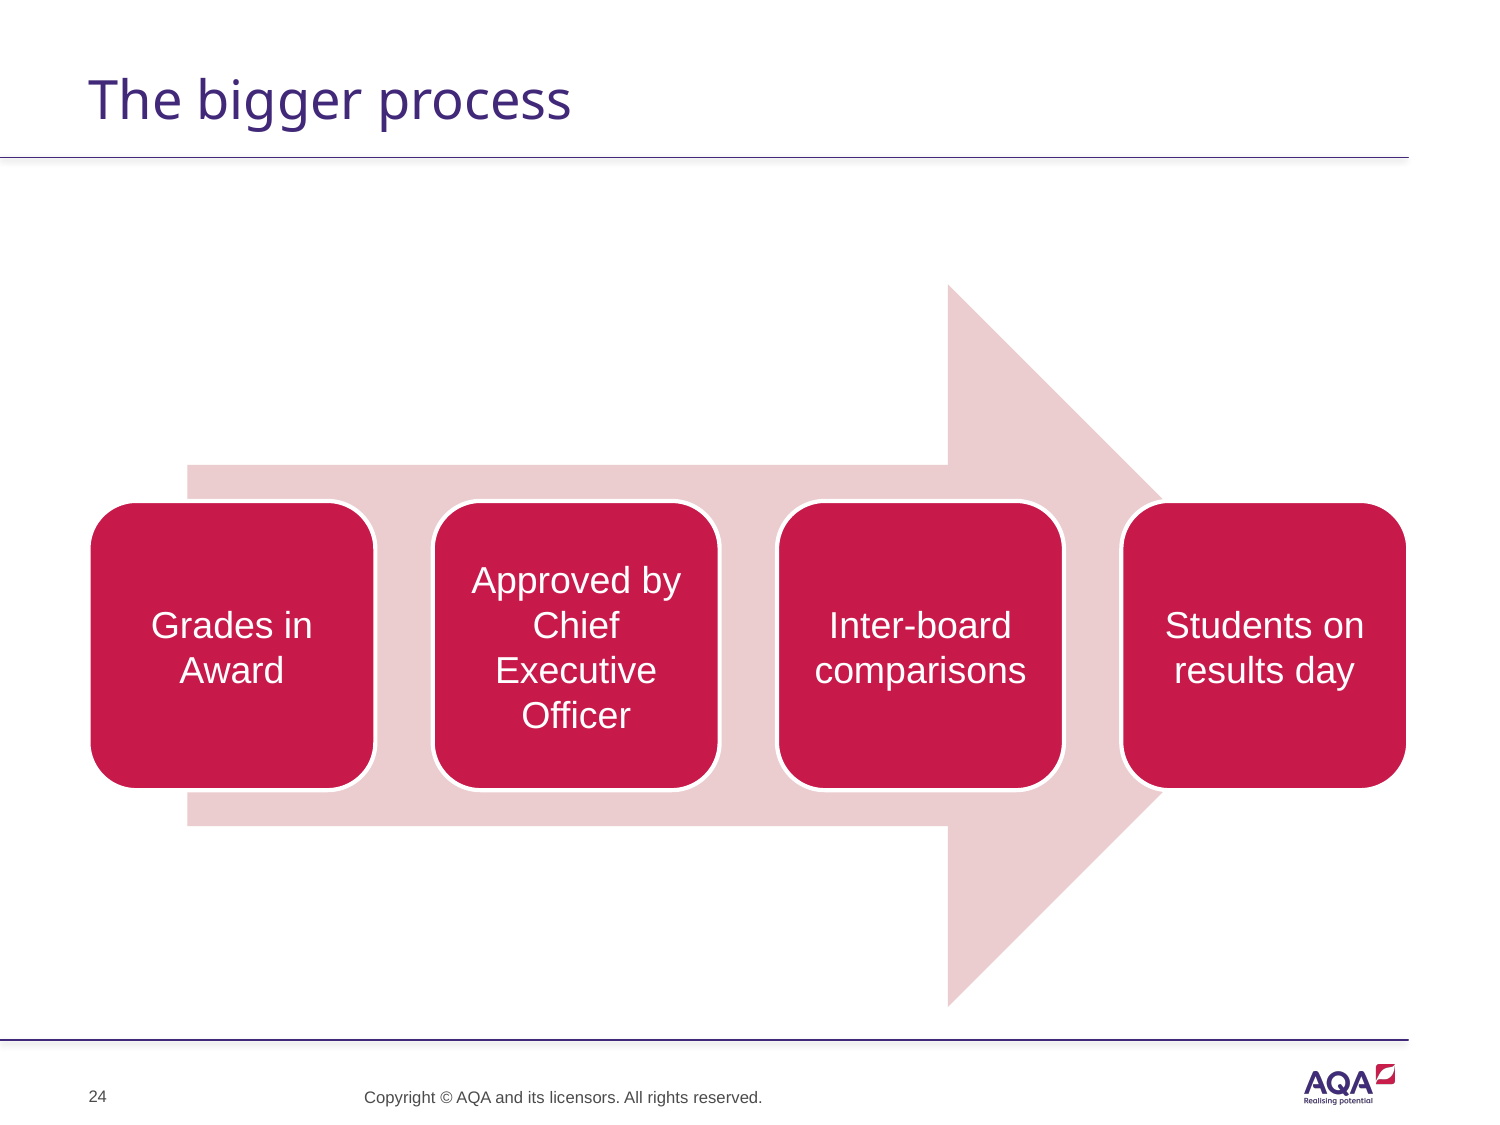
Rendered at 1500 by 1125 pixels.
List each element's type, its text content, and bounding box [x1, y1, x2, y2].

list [88, 283, 1409, 1008]
picture [1304, 1064, 1395, 1105]
footer Copyright © AQA and its licensors. All rights reserved. [324, 1085, 764, 1125]
title The bigger process [88, 72, 1409, 144]
